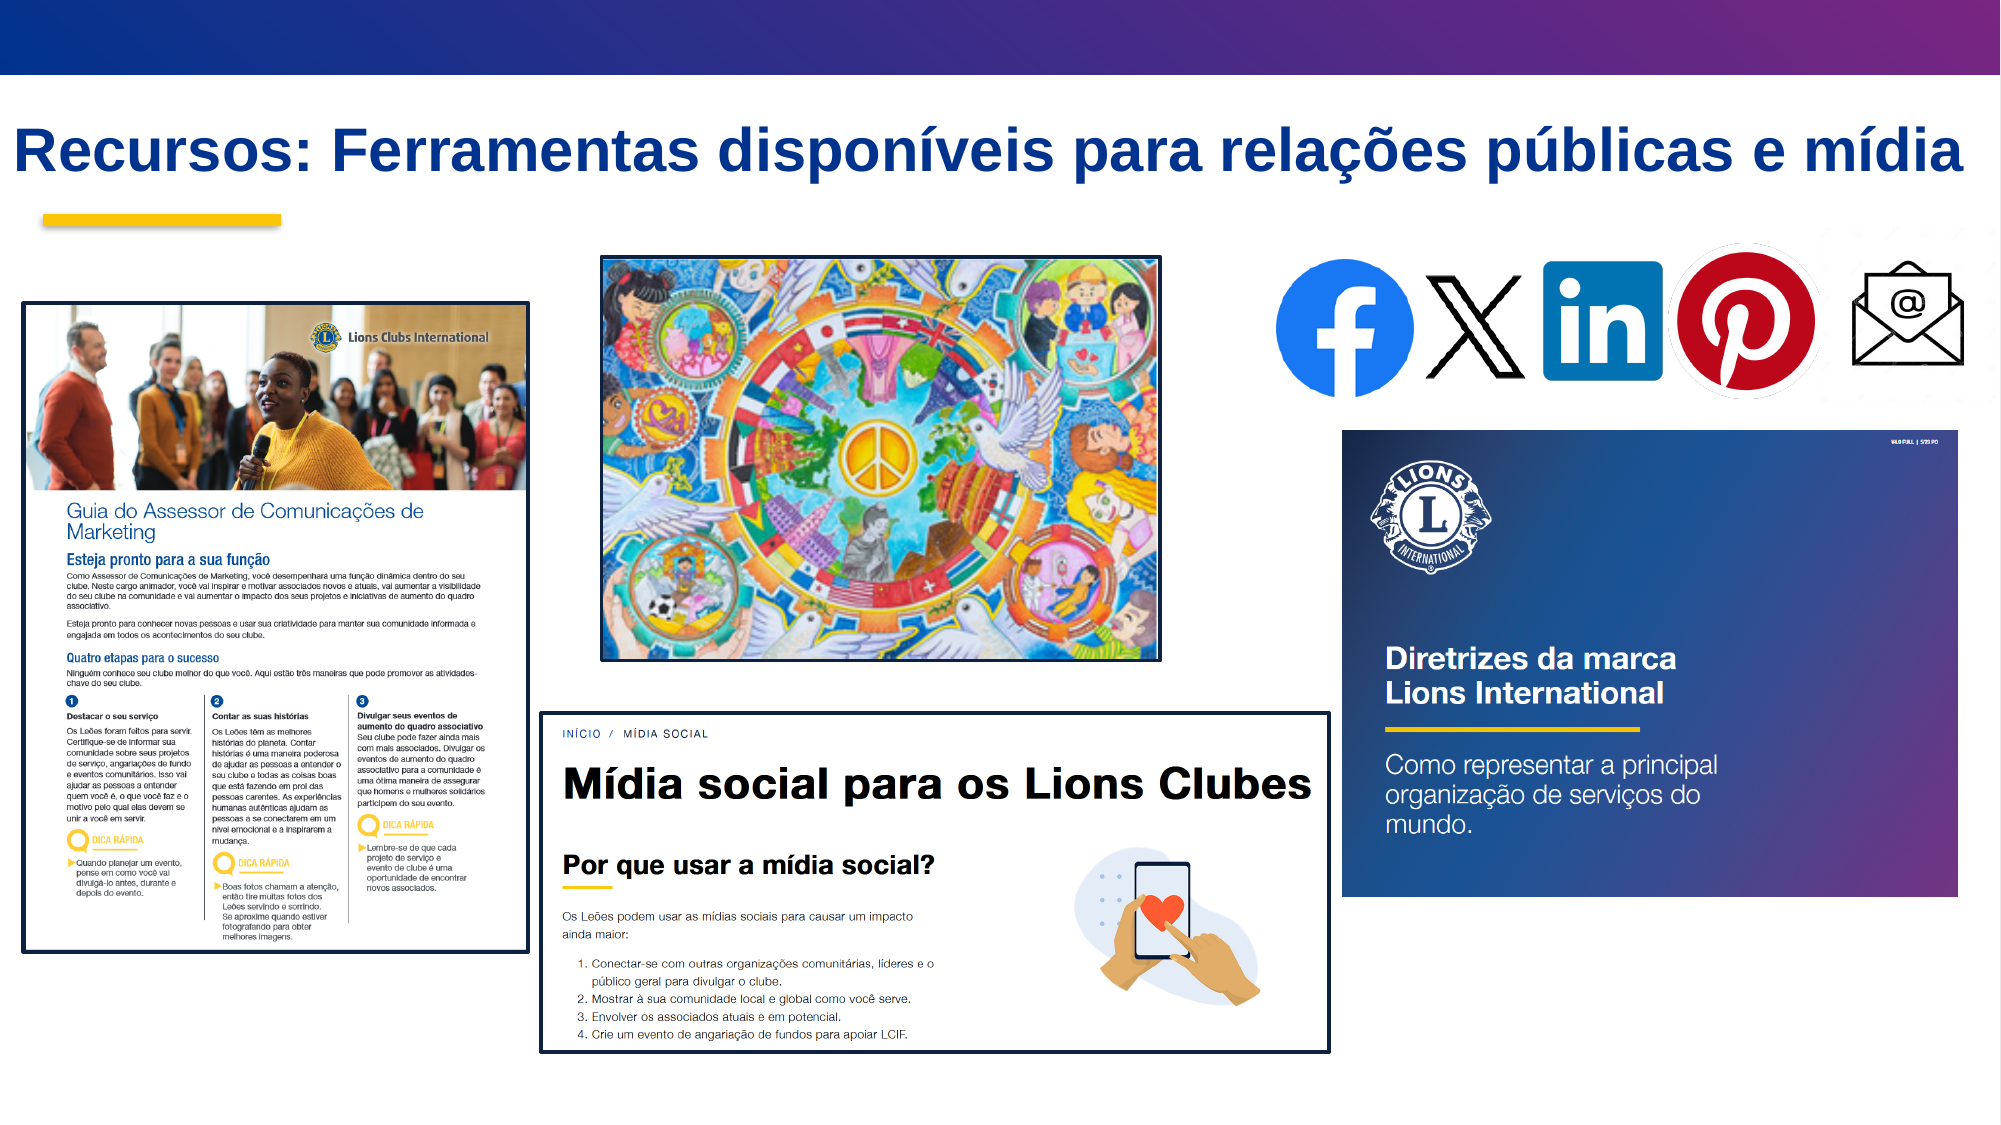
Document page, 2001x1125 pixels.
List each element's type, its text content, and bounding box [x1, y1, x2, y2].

picture [1342, 430, 1958, 898]
picture [542, 715, 1328, 1051]
text_box [42, 213, 282, 227]
text_box Recursos: Ferramentas disponíveis para relações públicas e mídia [0, 102, 1999, 188]
text_box [0, 0, 2000, 77]
picture [1668, 227, 1996, 404]
picture [25, 304, 526, 951]
picture [602, 258, 1159, 659]
picture [1228, 258, 1664, 399]
